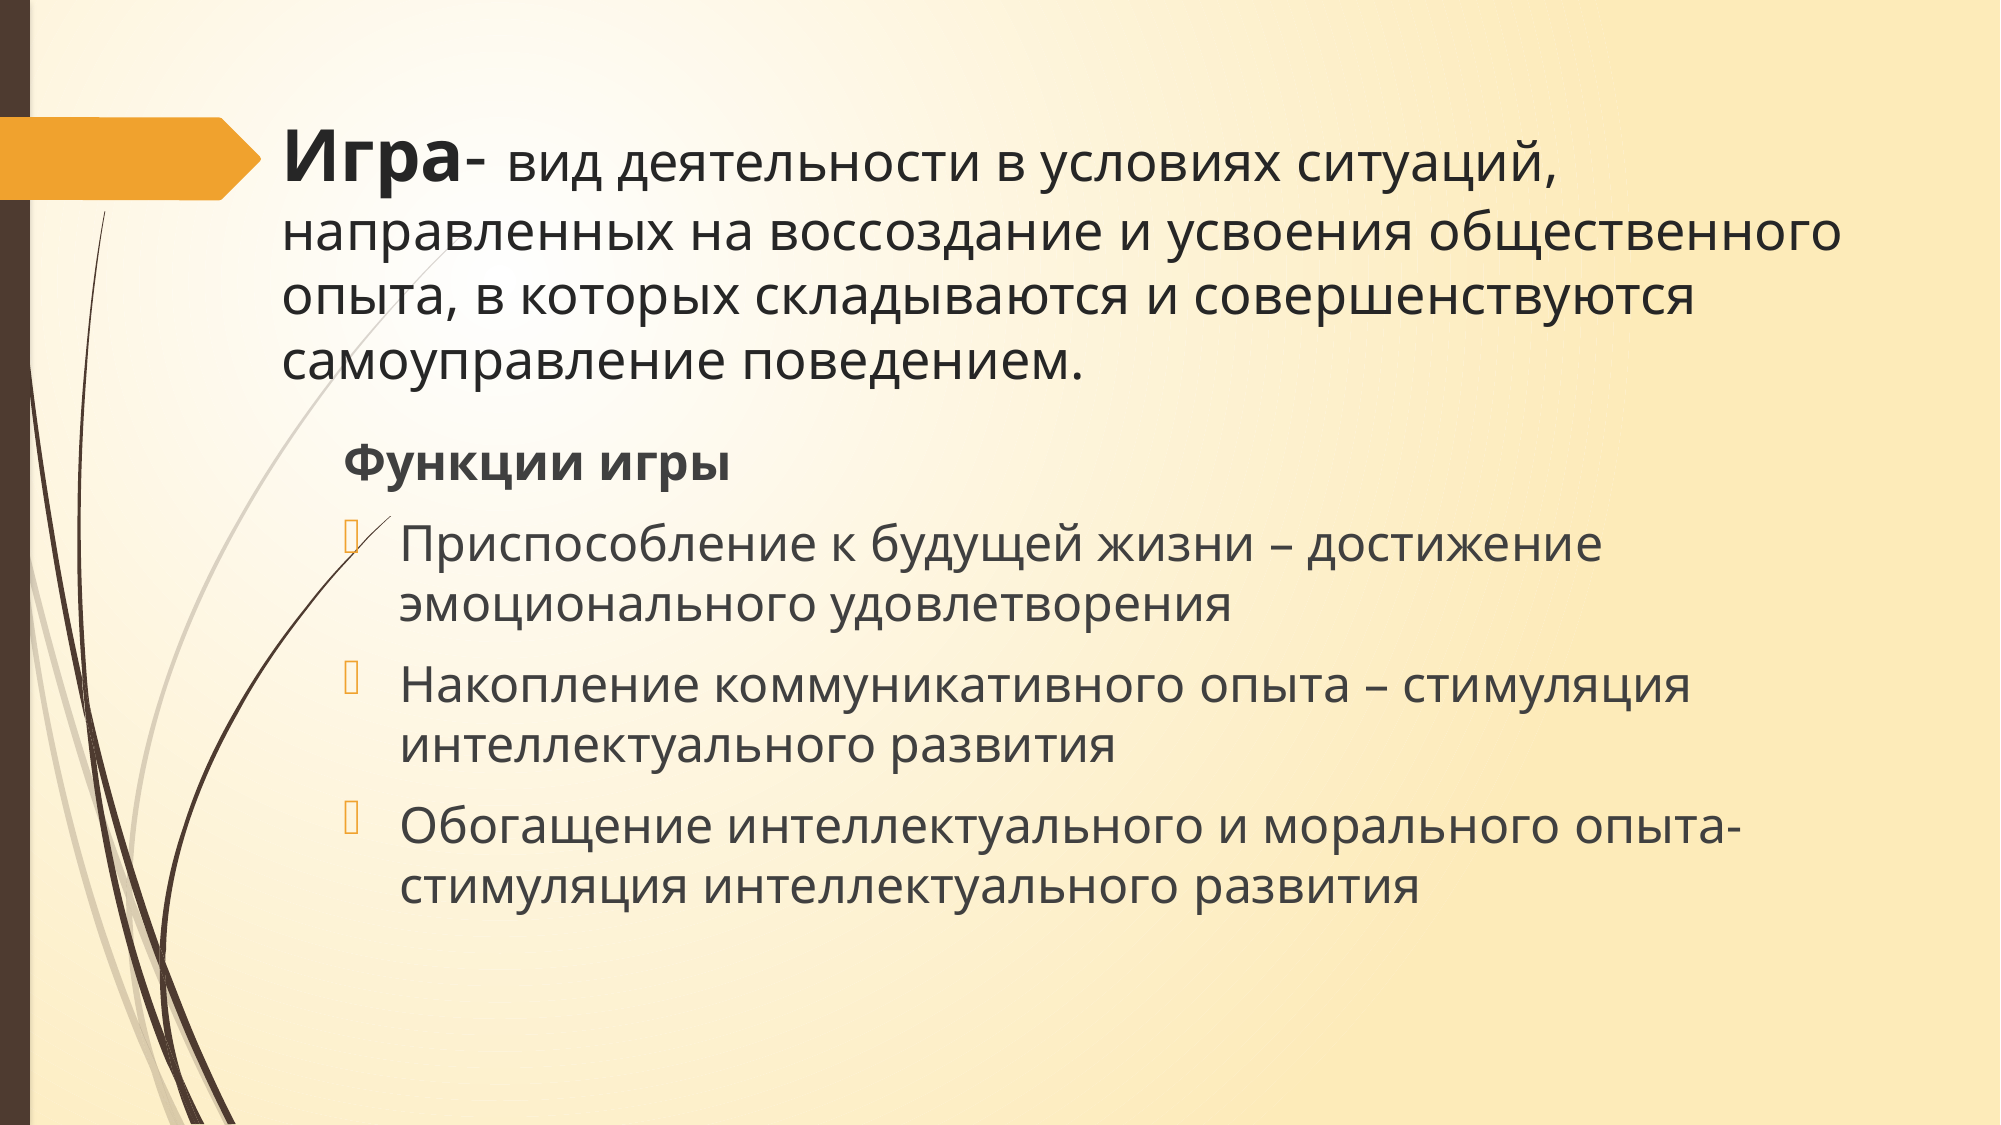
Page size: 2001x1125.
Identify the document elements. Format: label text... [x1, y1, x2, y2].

list Функции игры Приспособление к будущей жизни – достижение эмоционального удовлетворения Накопление коммуникативного опыта – стимуляция интеллектуального развития Обогащение интеллектуального и морального опыта- стимуляция интеллектуального развития [328, 423, 1791, 1043]
title Игра- вид деятельности в условиях ситуаций, направленных на воссоздание и усвоения общественного опыта, в которых складываются и совершенствуются самоуправление поведением. [266, 102, 1888, 401]
